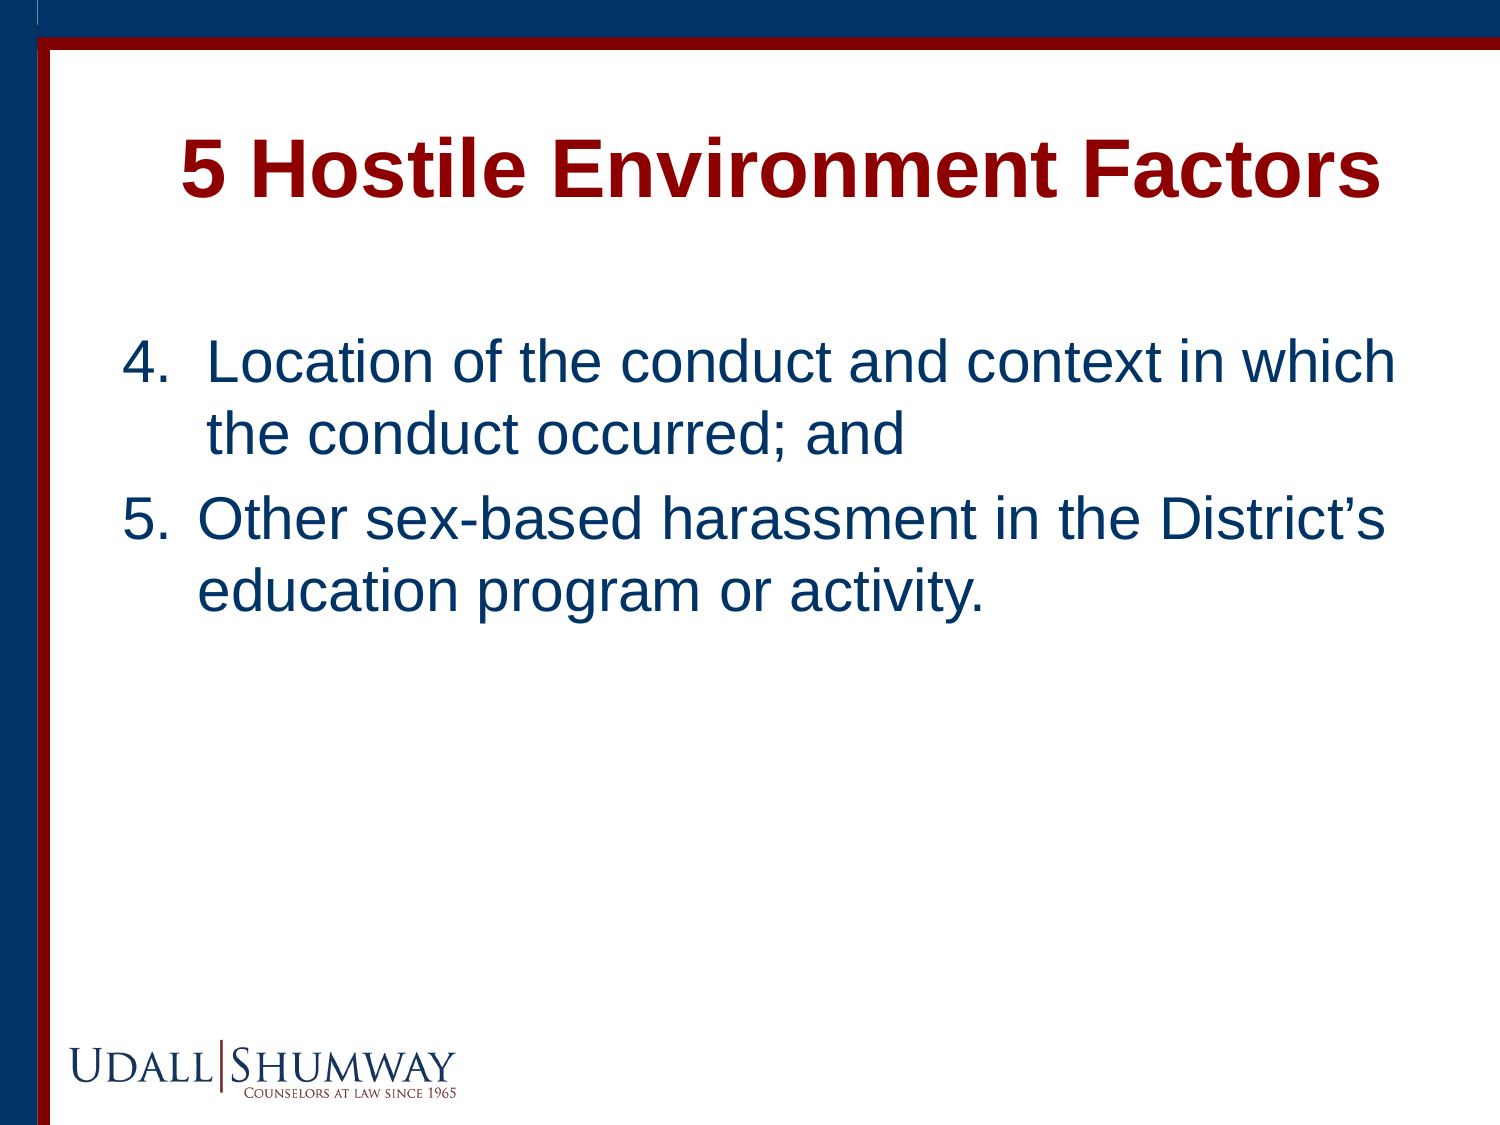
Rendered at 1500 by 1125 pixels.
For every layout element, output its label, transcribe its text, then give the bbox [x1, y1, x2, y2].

picture [62, 1031, 463, 1105]
text_box Location of the conduct and context in which the conduct occurred; and Other sex-based harassment in the District’s education program or activity. [107, 314, 1430, 1042]
text_box 5 Hostile Environment Factors [107, 89, 1433, 235]
